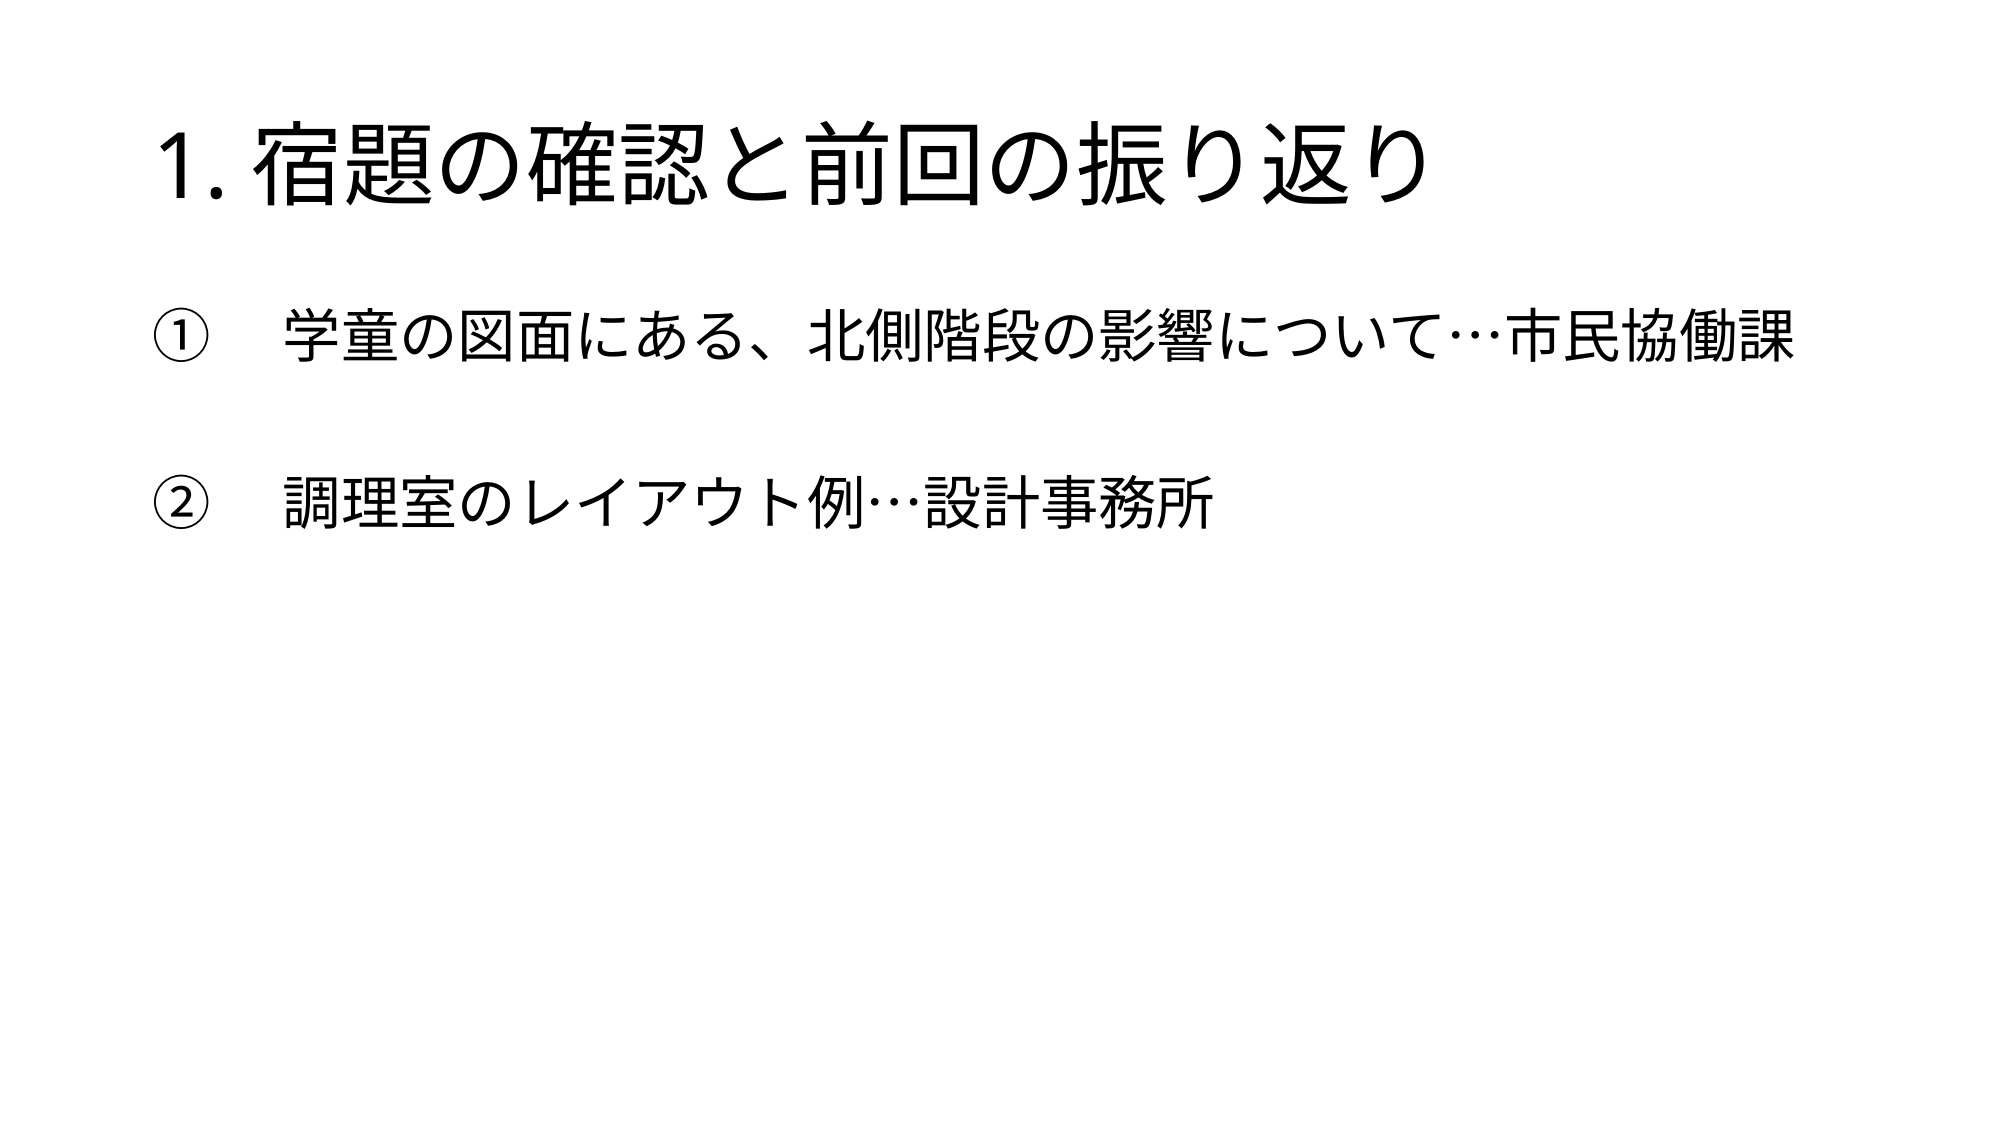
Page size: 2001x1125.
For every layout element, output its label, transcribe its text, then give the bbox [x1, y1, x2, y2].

list ① 学童の図面にある、北側階段の影響について…市民協働課 ② 調理室のレイアウト例…設計事務所 [137, 299, 1863, 1014]
title 1.宿題の確認と前回の振り返り [137, 59, 1974, 278]
